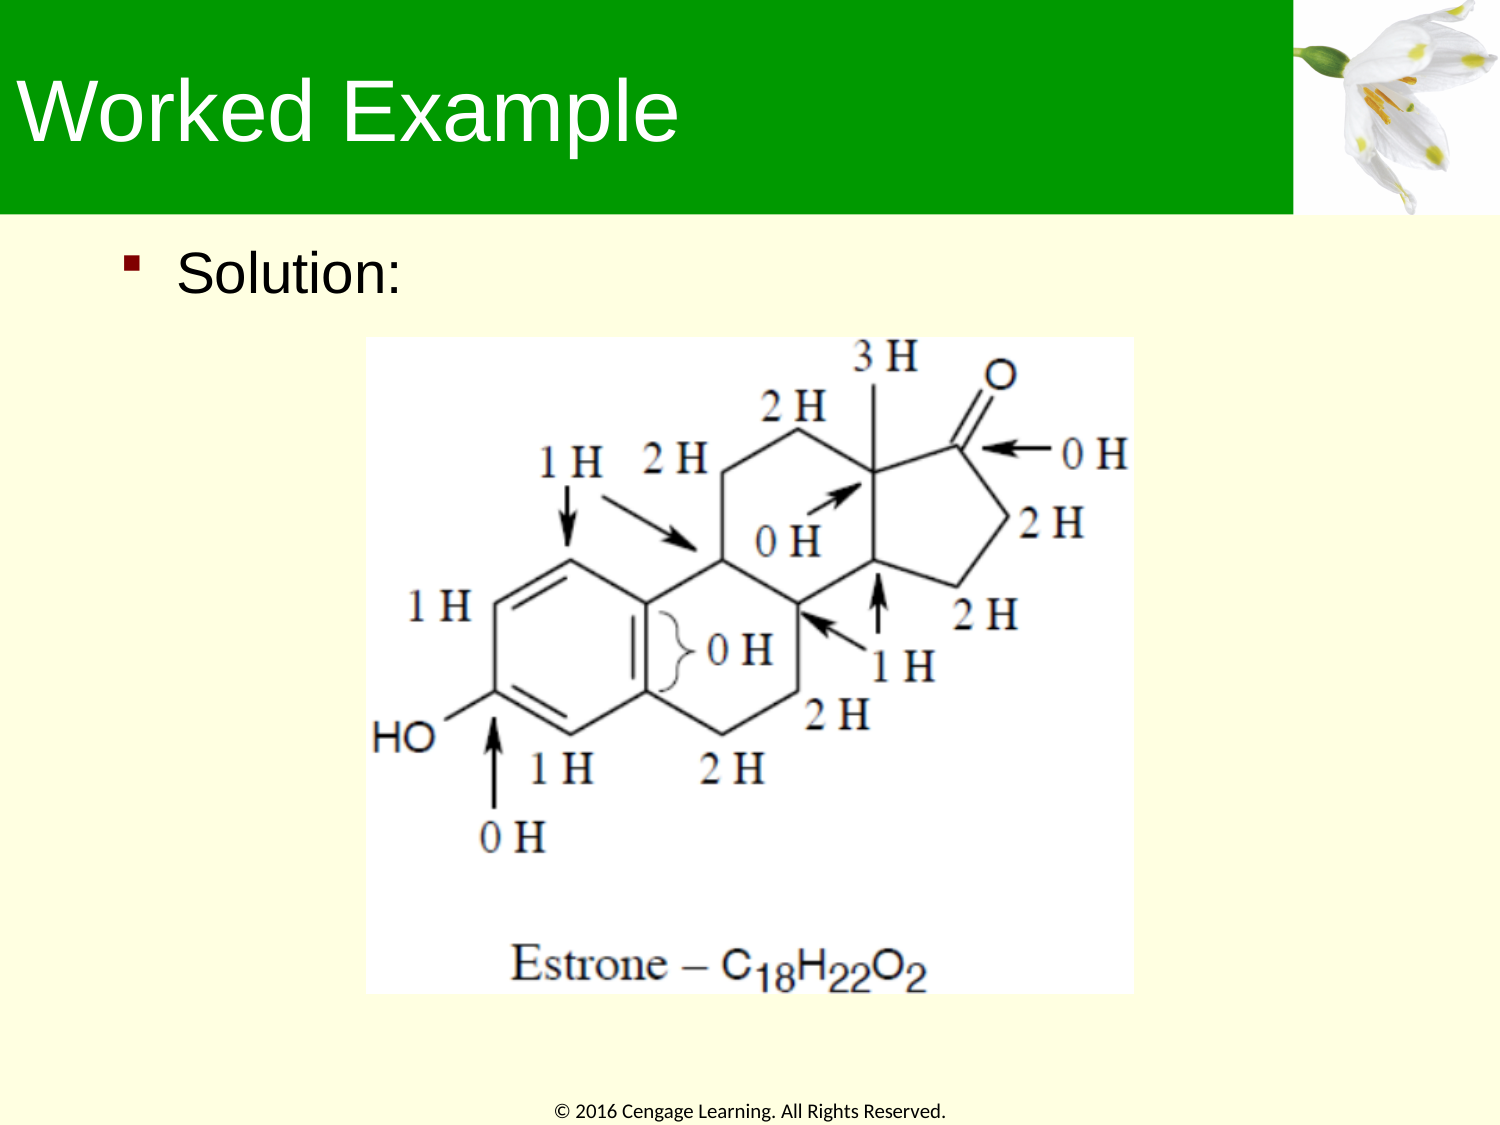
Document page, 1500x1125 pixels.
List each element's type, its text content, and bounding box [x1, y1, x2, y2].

picture [366, 337, 1134, 994]
picture [1293, 0, 1500, 215]
title Worked Example [0, 0, 1288, 213]
list Solution: [103, 227, 1450, 1065]
